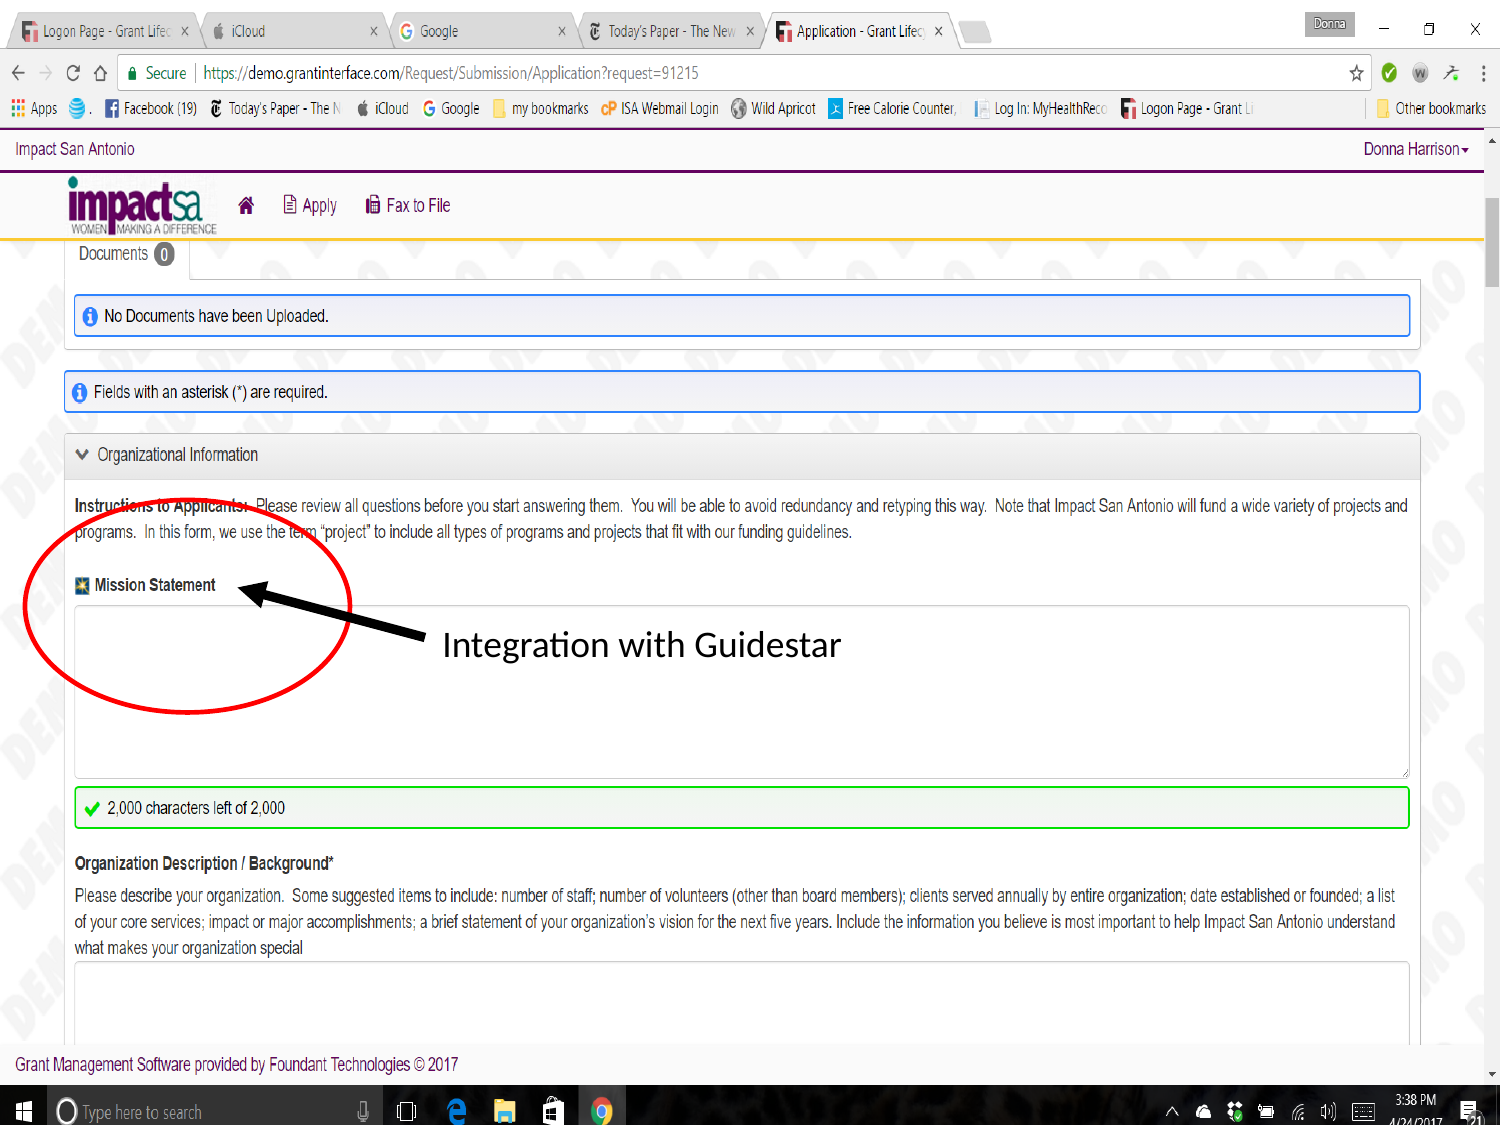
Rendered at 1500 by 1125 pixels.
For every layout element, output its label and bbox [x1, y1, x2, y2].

picture [0, 12, 1500, 1125]
text_box [237, 587, 425, 638]
